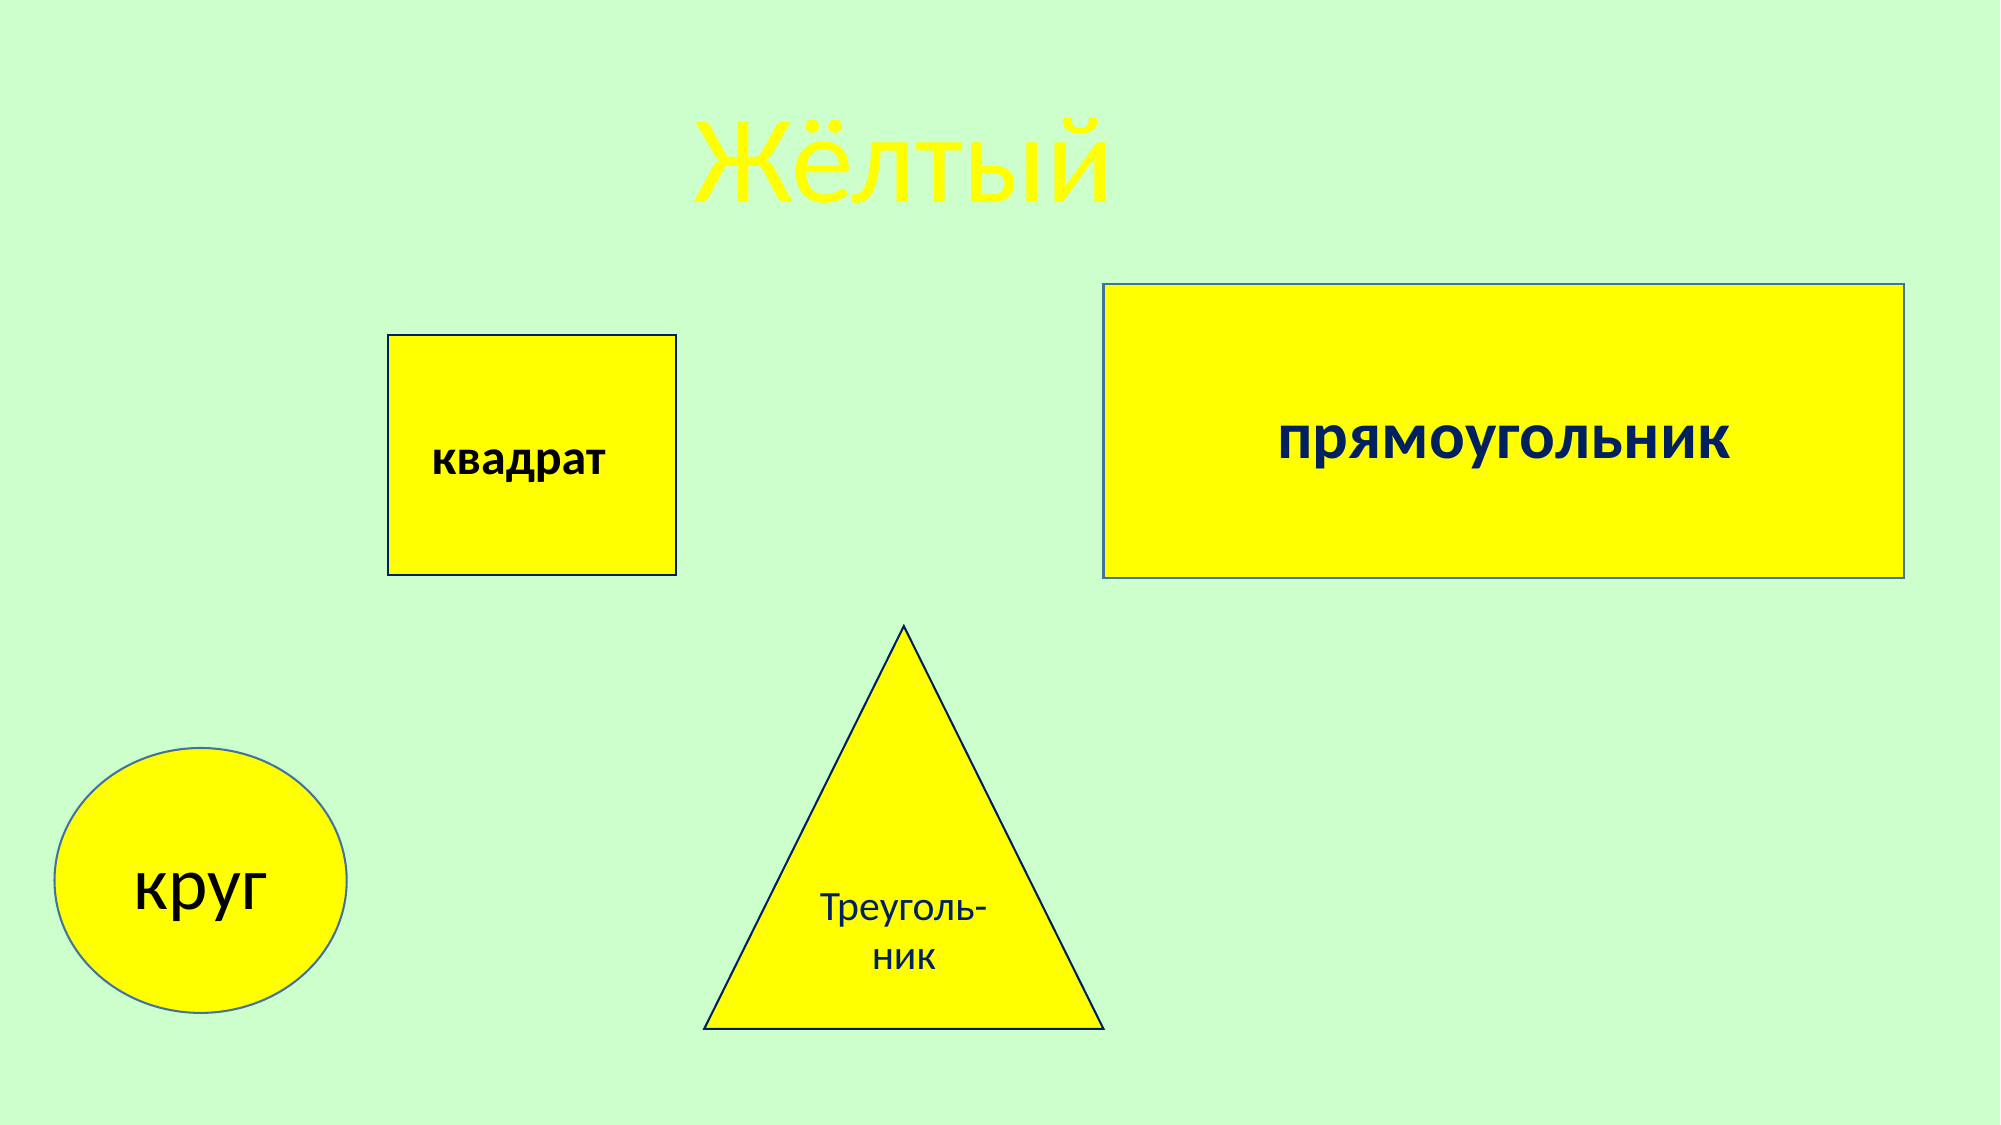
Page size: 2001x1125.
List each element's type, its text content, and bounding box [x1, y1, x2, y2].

text_box [387, 334, 677, 576]
text_box Жёлтый [678, 70, 1130, 235]
text_box прямоугольник [1102, 283, 1905, 579]
text_box кккру [53, 746, 348, 1014]
text_box Треуголь-ник [702, 623, 1106, 1030]
text_box квадрат [416, 416, 647, 492]
text_box круг [118, 827, 283, 933]
